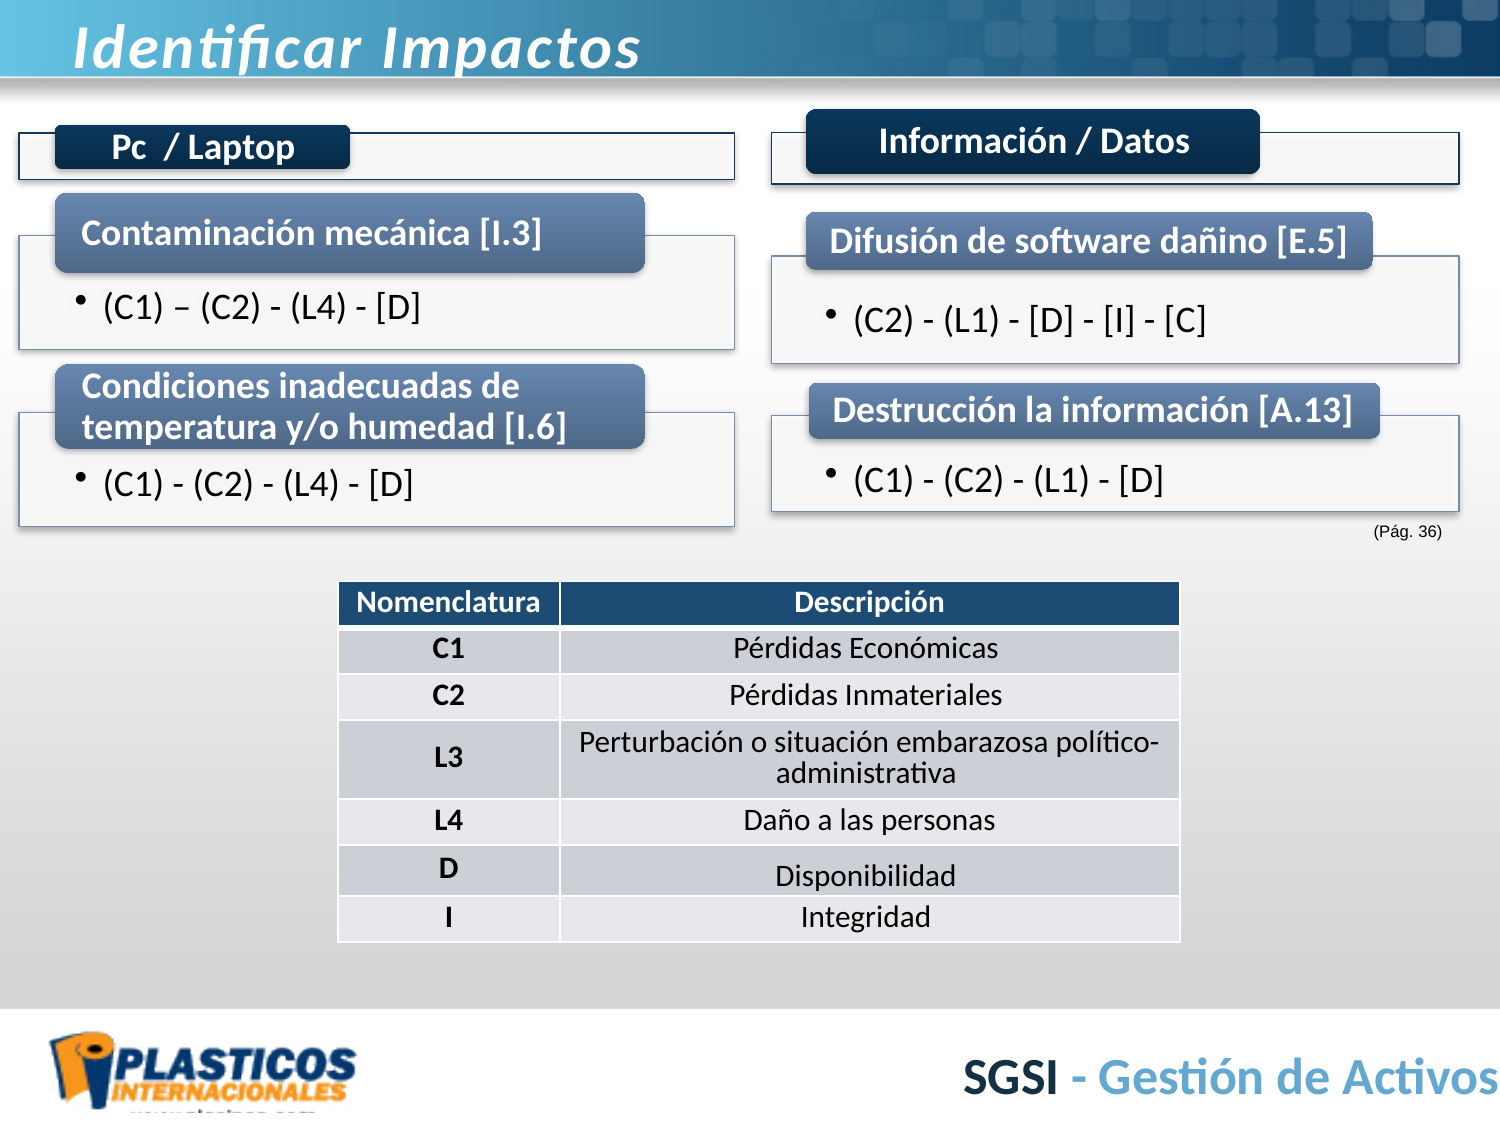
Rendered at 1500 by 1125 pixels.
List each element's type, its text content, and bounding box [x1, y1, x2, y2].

table_cell L4 [339, 800, 559, 844]
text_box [771, 109, 1460, 535]
table_cell Integridad [561, 897, 1179, 941]
table_cell Daño a las personas [561, 800, 1179, 844]
table_cell D [339, 846, 559, 895]
table_cell L3 [339, 721, 559, 798]
picture [0, 0, 1500, 1125]
table_cell Pérdidas Inmateriales [561, 675, 1179, 719]
table_cell Disponibilidad [561, 846, 1179, 895]
title Identificar Impactos [53, 0, 1452, 99]
table_cell Pérdidas Económicas [561, 631, 1179, 673]
table_cell I [339, 897, 559, 941]
table_cell Perturbación o situación embarazosa político-administrativa [561, 721, 1179, 798]
table_header Descripción [561, 582, 1179, 625]
table_header Nomenclatura [339, 582, 559, 625]
text_box (Pág. 36) [1359, 543, 1458, 548]
table_cell C2 [339, 675, 559, 719]
table_cell C1 [339, 631, 559, 673]
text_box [18, 120, 735, 532]
